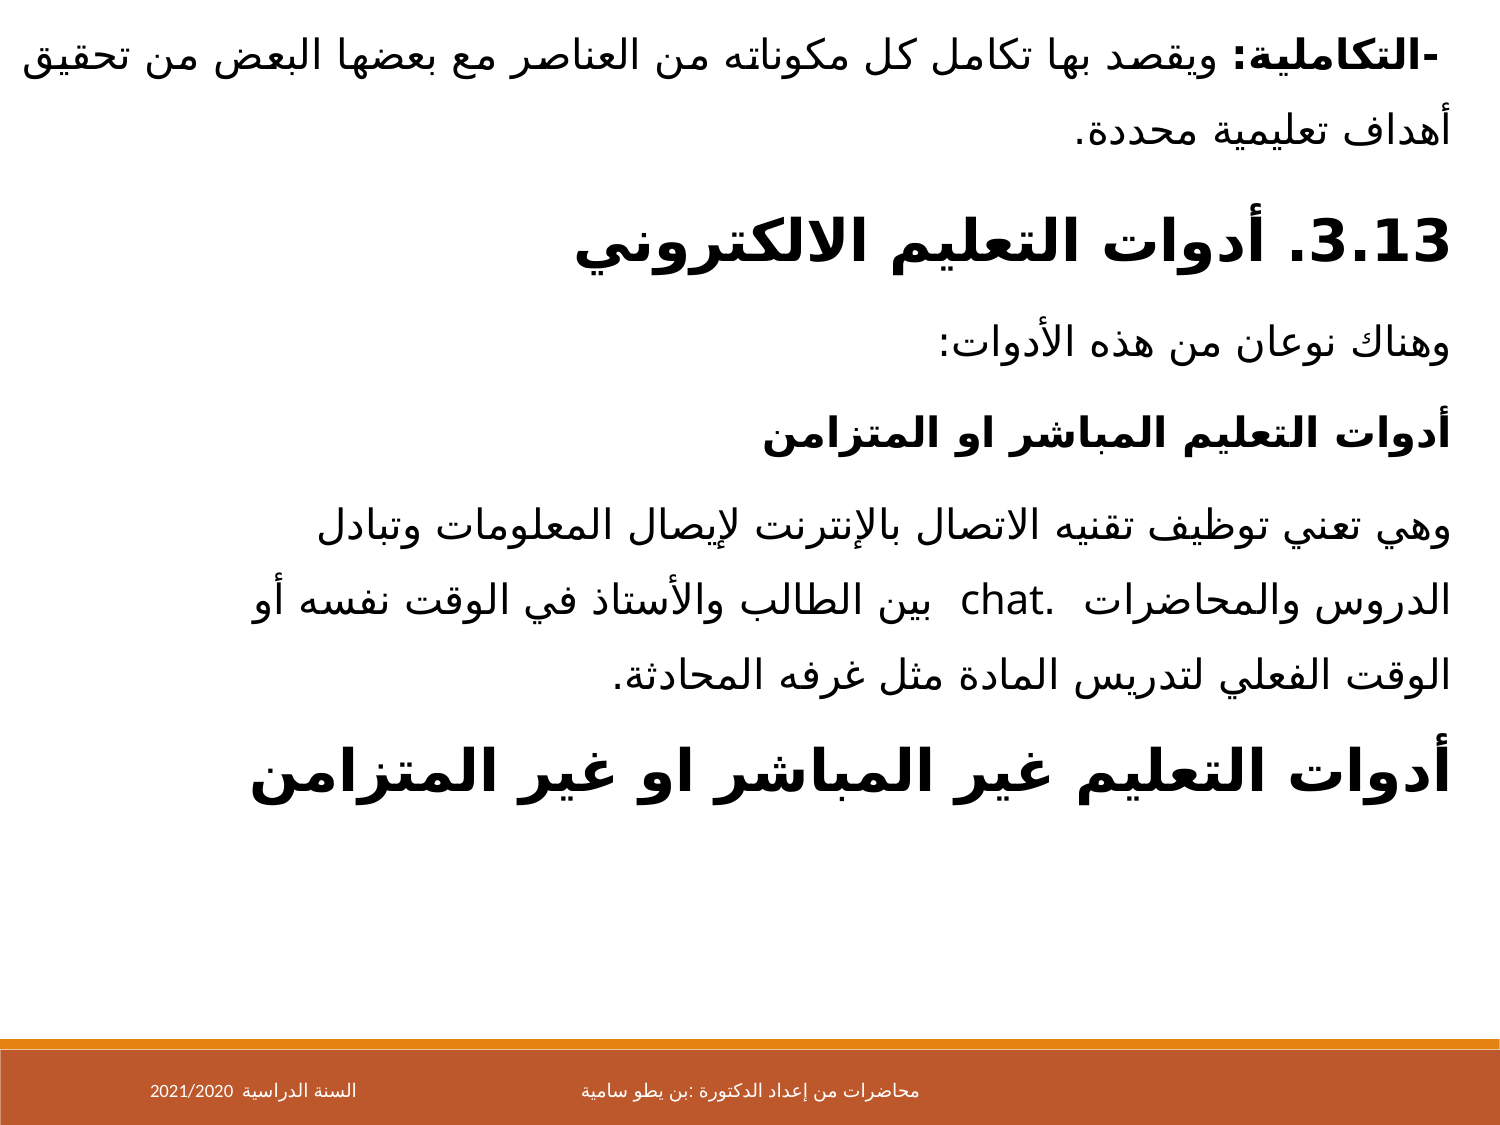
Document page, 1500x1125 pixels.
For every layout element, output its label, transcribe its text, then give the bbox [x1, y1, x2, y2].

text_box -التكاملية: ويقصد بها تكامل كل مكوناته من العناصر مع بعضها البعض من تحقيق أهداف تعليمية محددة. 3.13. أدوات التعليم الالكتروني وهناك نوعان من هذه الأدوات: أدوات التعليم المباشر او المتزامن وهي تعني توظيف تقنيه الاتصال بالإنترنت لإيصال المعلومات وتبادل الدروس والمحاضرات .chat بين الطالب والأستاذ في الوقت نفسه أو الوقت الفعلي لتدريس المادة مثل غرفه المحادثة. أدوات التعليم غير المباشر او غير المتزامن [2, 0, 1468, 864]
slide_number 2021/2020 السنة الدراسية [135, 1059, 440, 1120]
footer محاضرات من إعداد الدكتورة :بن يطو سامية [453, 1059, 1047, 1120]
